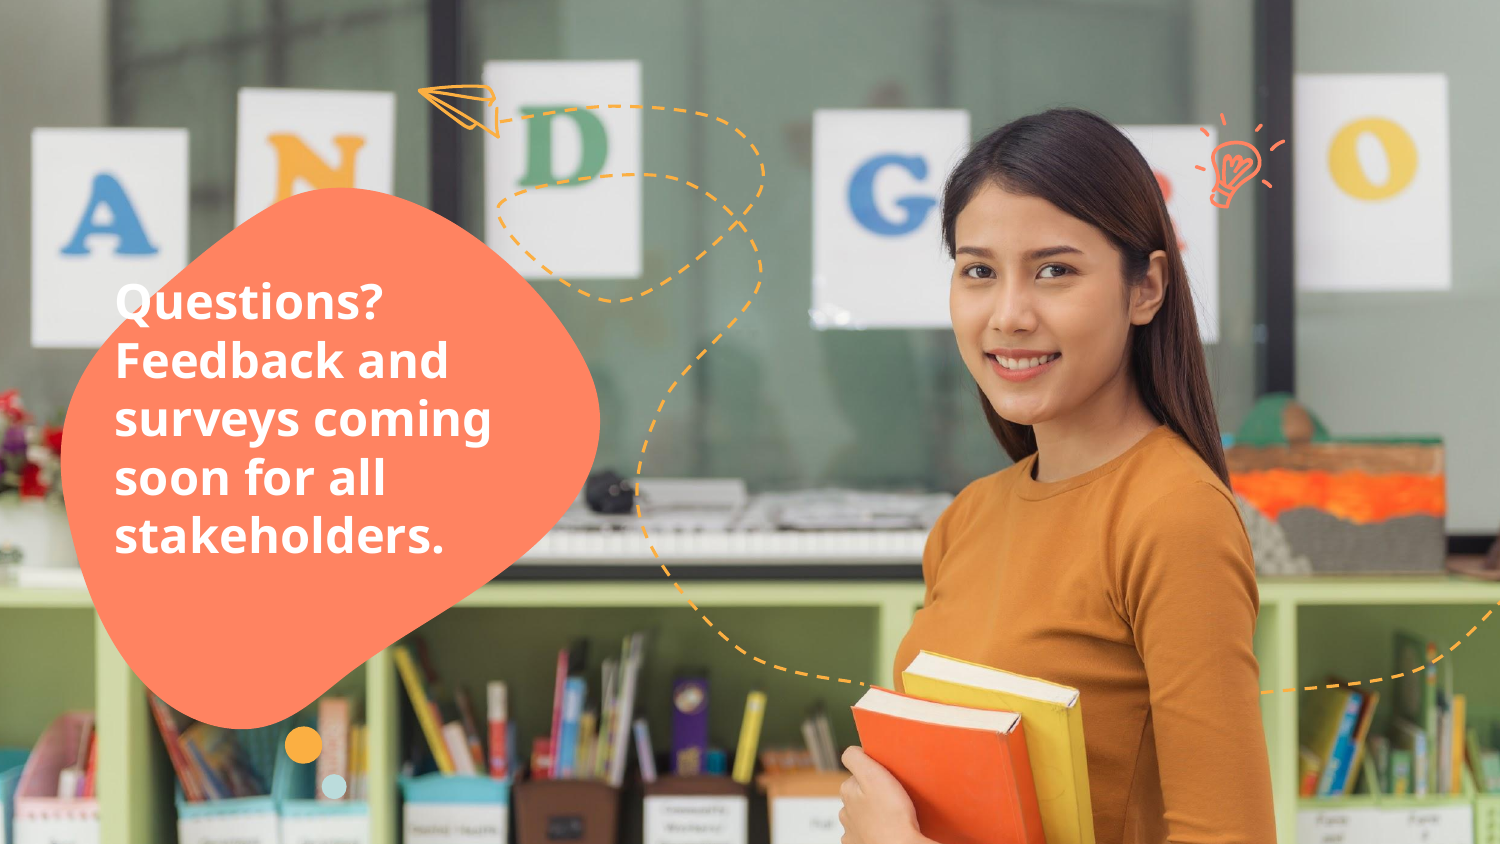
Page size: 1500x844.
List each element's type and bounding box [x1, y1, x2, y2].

text_box [1192, 108, 1283, 204]
text_box [424, 77, 510, 139]
picture [0, 0, 1500, 844]
